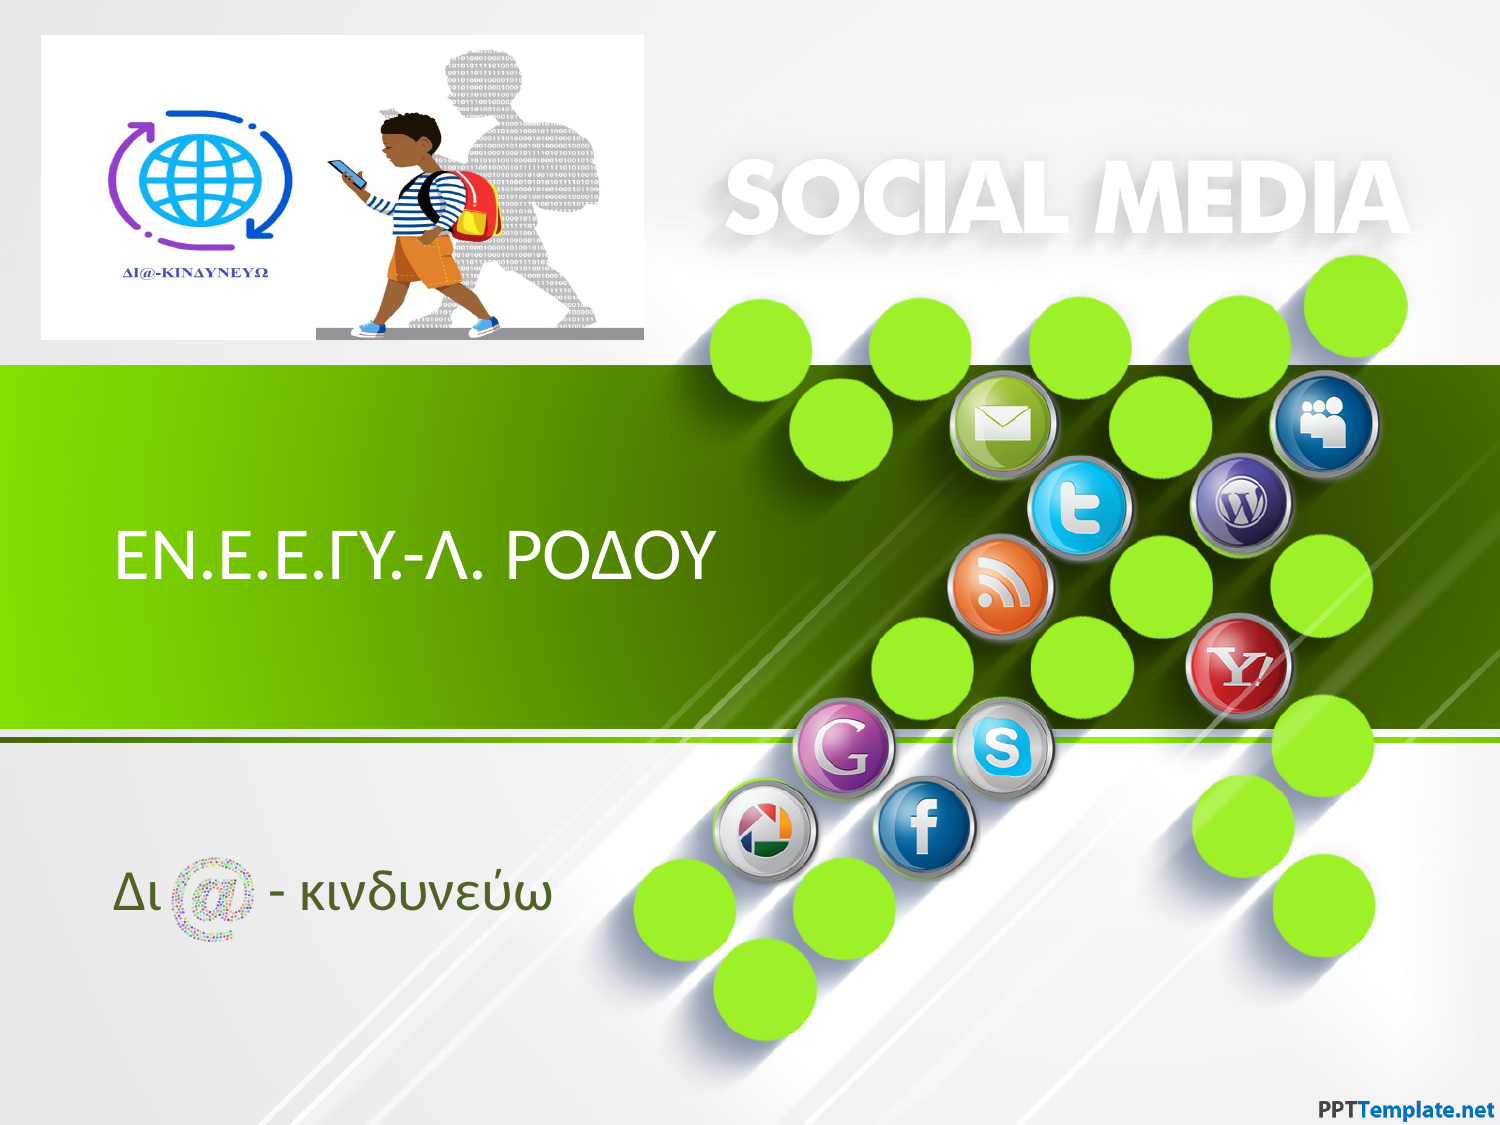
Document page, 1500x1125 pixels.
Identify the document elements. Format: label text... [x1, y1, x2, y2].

subtitle Δι - κινδυνεύω [98, 762, 1452, 964]
picture [0, 0, 1500, 1125]
title ΕΝ.Ε.Ε.ΓΥ.-Λ. ΡΟΔΟΥ [98, 412, 1427, 688]
